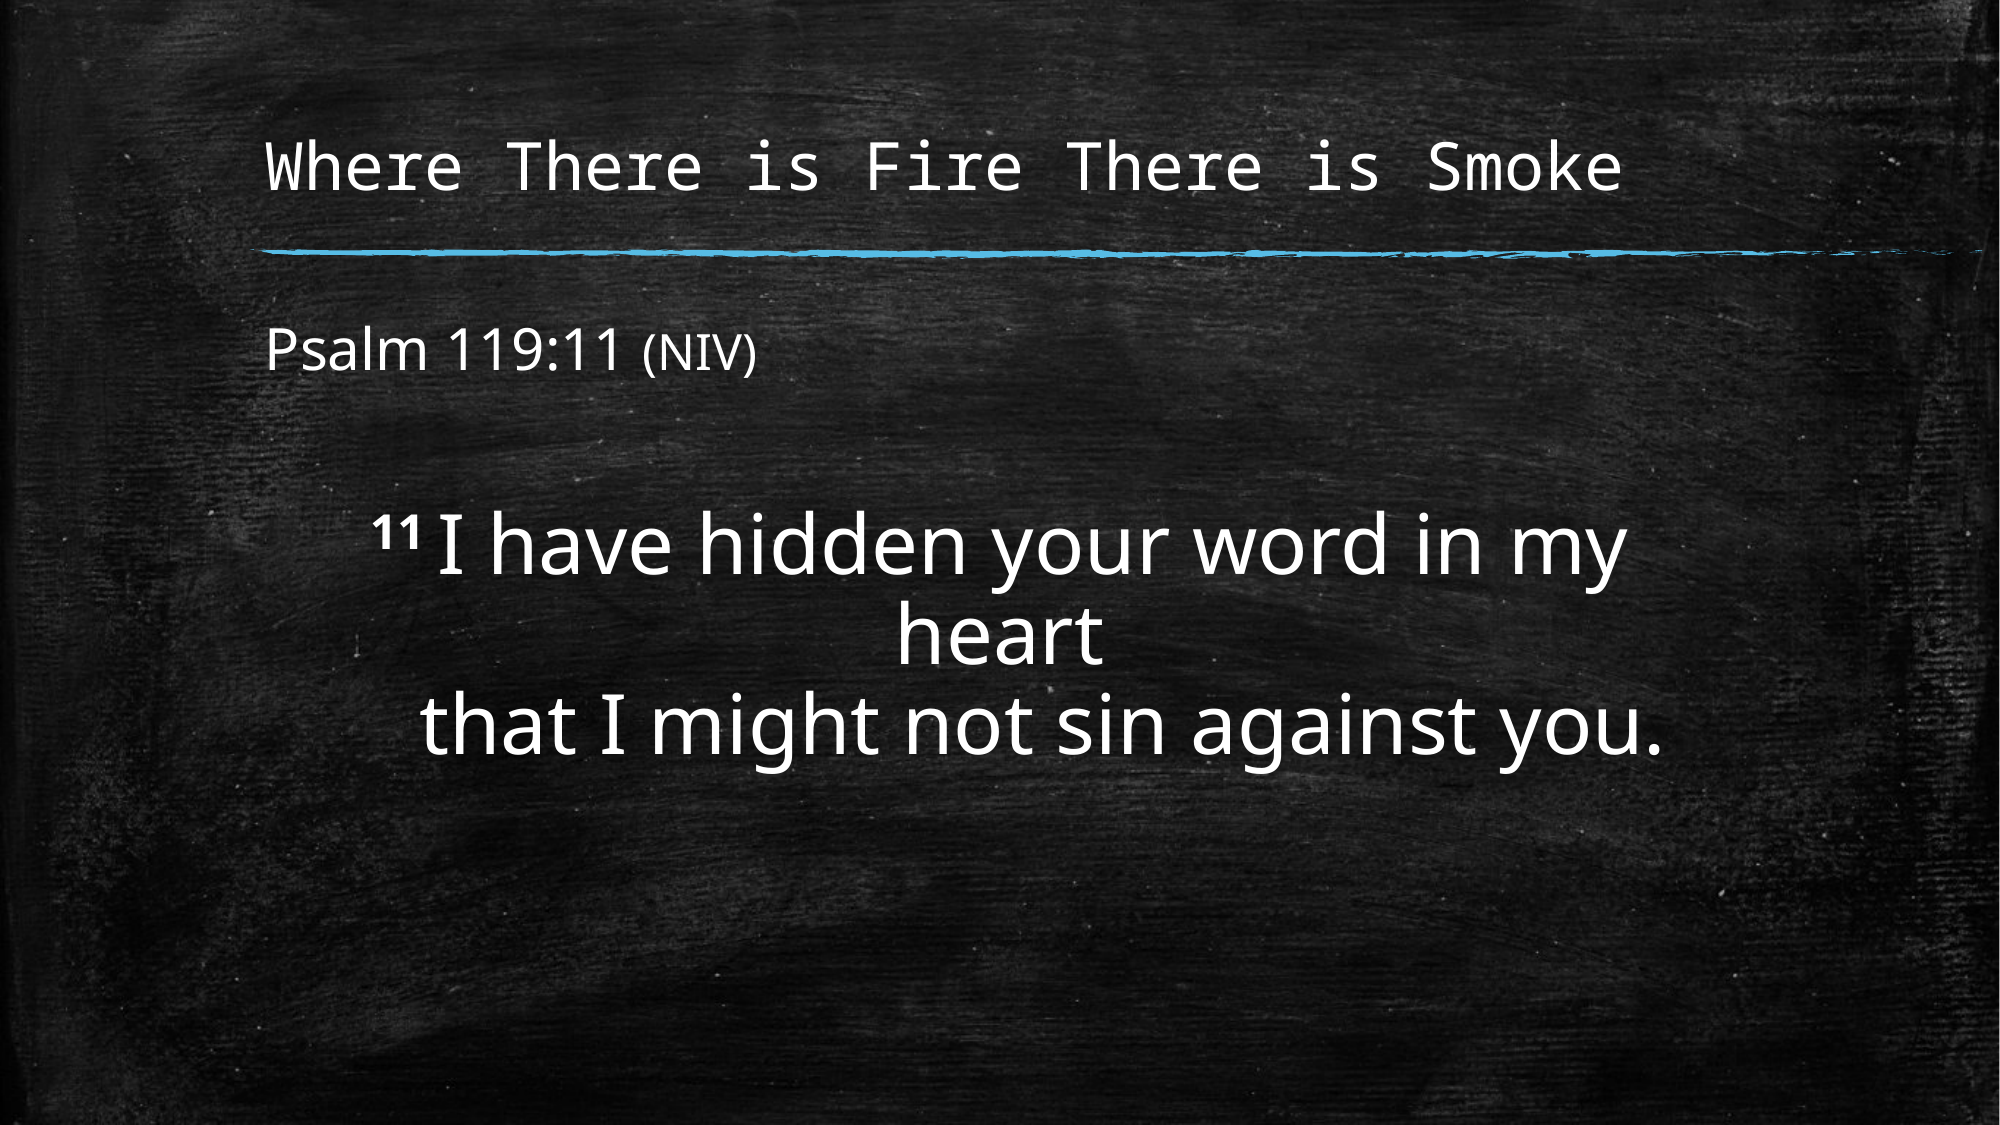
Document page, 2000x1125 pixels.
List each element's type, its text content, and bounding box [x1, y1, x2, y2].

list Psalm 119:11 (NIV) 11 I have hidden your word in my heart that I might not sin against you. [249, 312, 1750, 1063]
title Where There is Fire There is Smoke [249, 45, 1750, 213]
